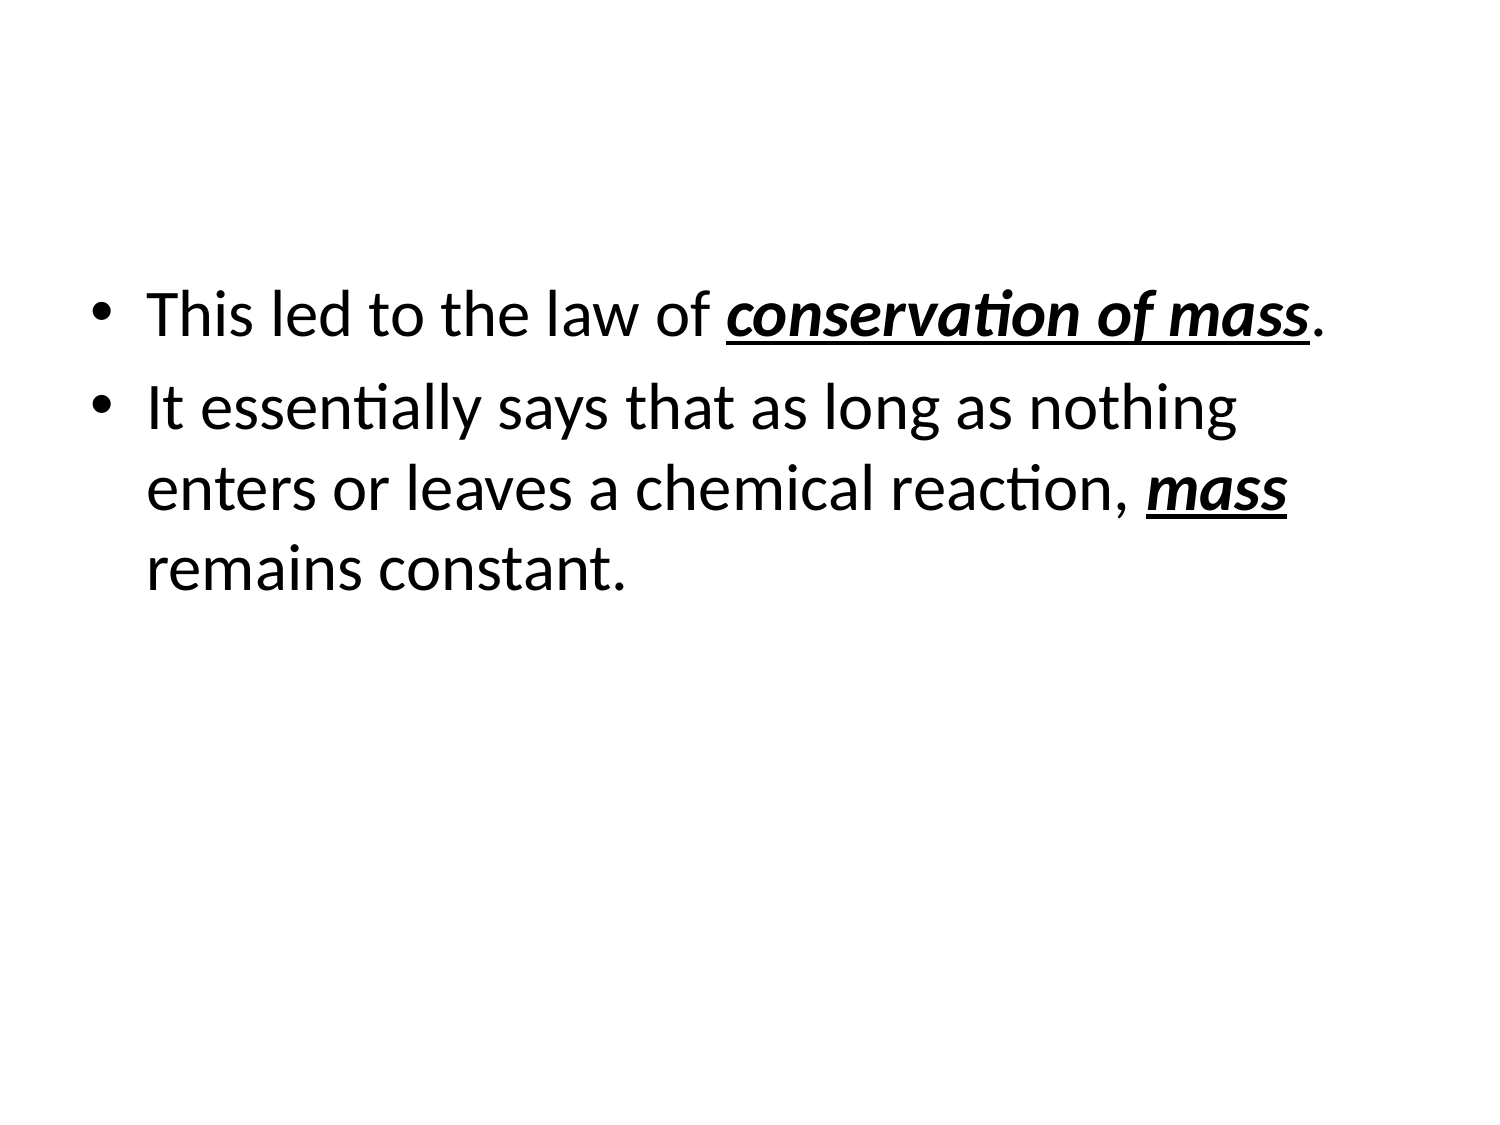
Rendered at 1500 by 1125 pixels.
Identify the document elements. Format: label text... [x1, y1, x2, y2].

list This led to the law of conservation of mass. It essentially says that as long as nothing enters or leaves a chemical reaction, mass remains constant. [74, 262, 1426, 1006]
